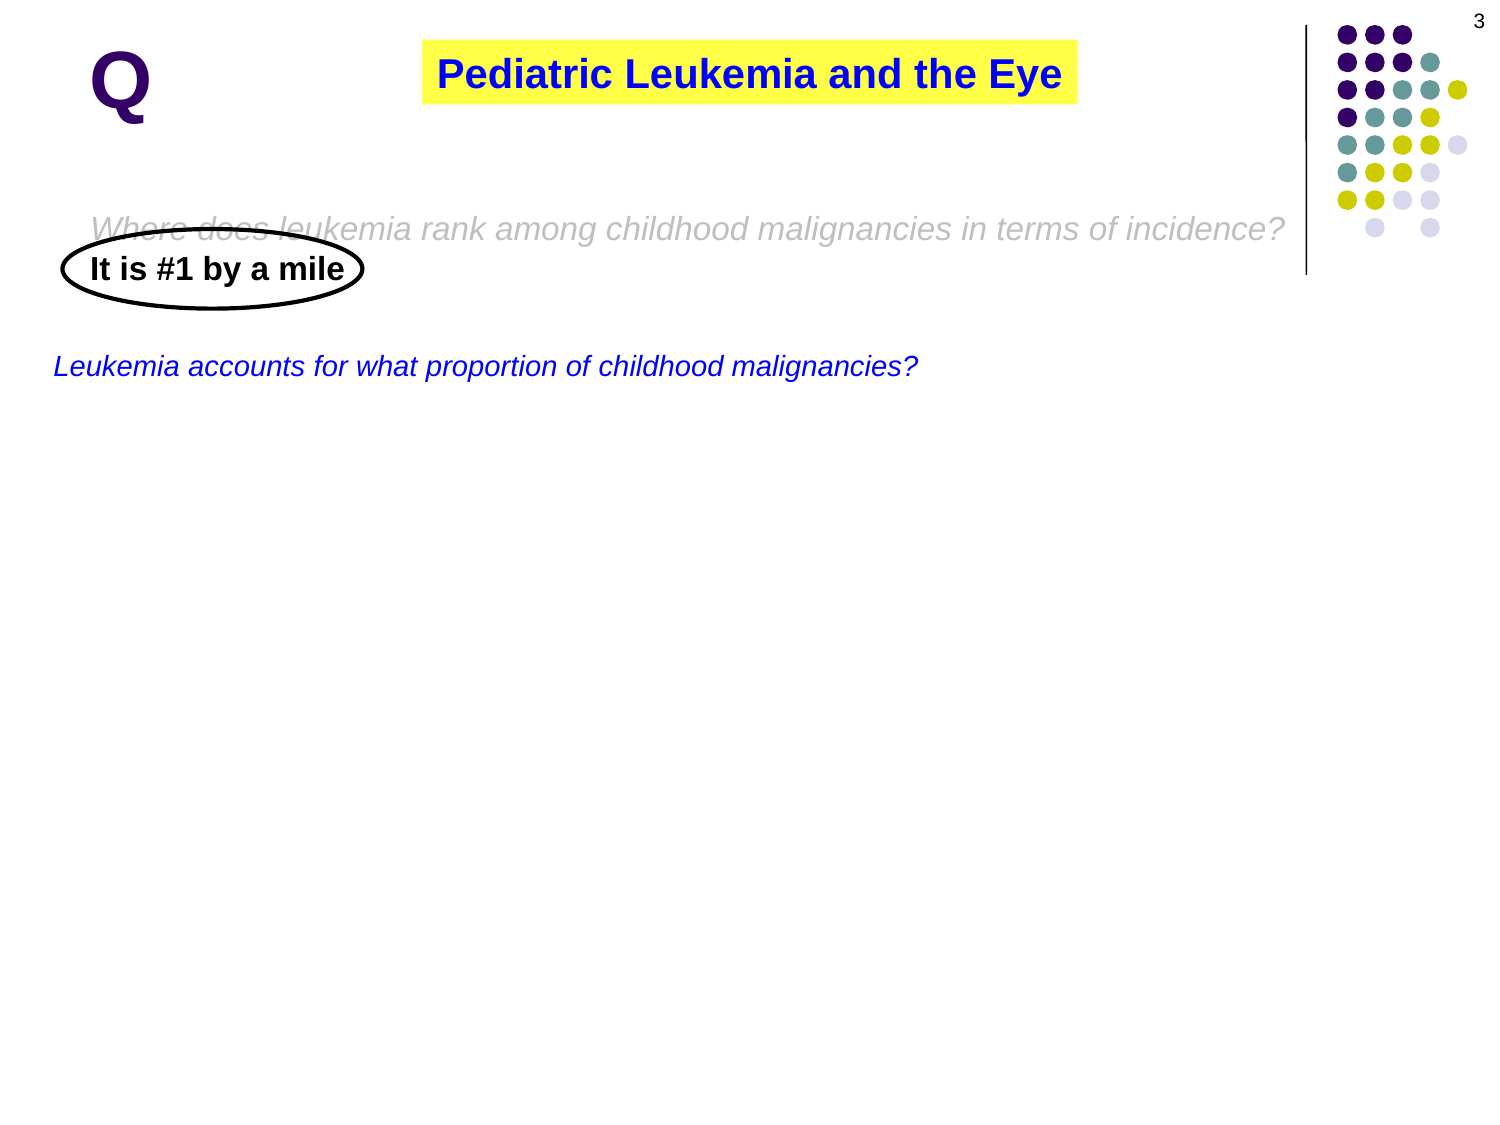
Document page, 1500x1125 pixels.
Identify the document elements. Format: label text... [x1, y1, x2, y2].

text_box Leukemia accounts for what proportion of childhood malignancies? [38, 339, 935, 390]
text_box [60, 226, 365, 311]
slide_number 3 [1149, 0, 1500, 75]
text_box Q [75, 20, 1313, 150]
text_box Where does leukemia rank among childhood malignancies in terms of incidence? It is #1 by a mile [75, 199, 1302, 295]
